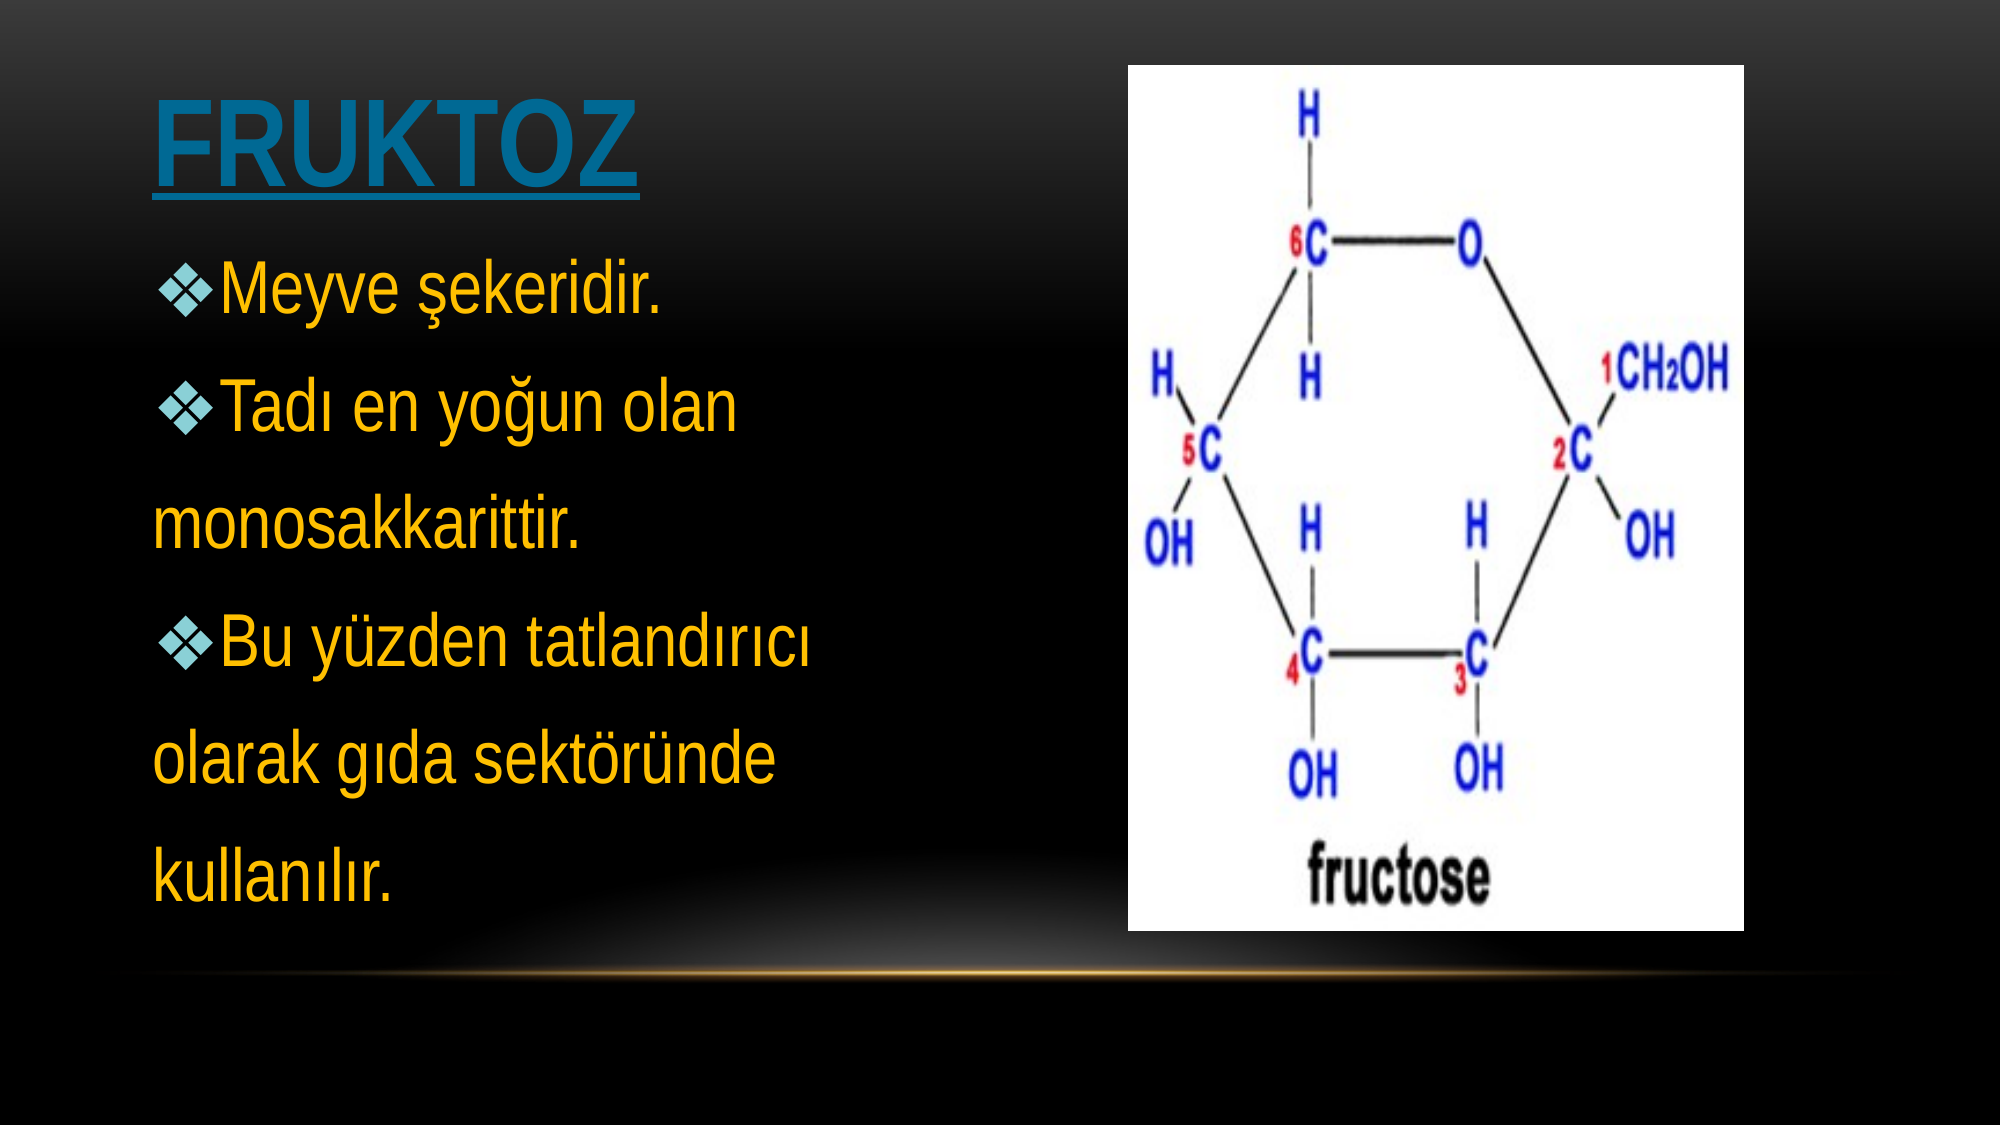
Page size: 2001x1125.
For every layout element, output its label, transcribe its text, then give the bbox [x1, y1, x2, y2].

list FRUKTOZ Meyve şekeridir. Tadı en yoğun olan monosakkarittir. Bu yüzden tatlandırıcı olarak gıda sektöründe kullanılır. [137, 53, 1863, 1014]
picture [0, 0, 2000, 1125]
